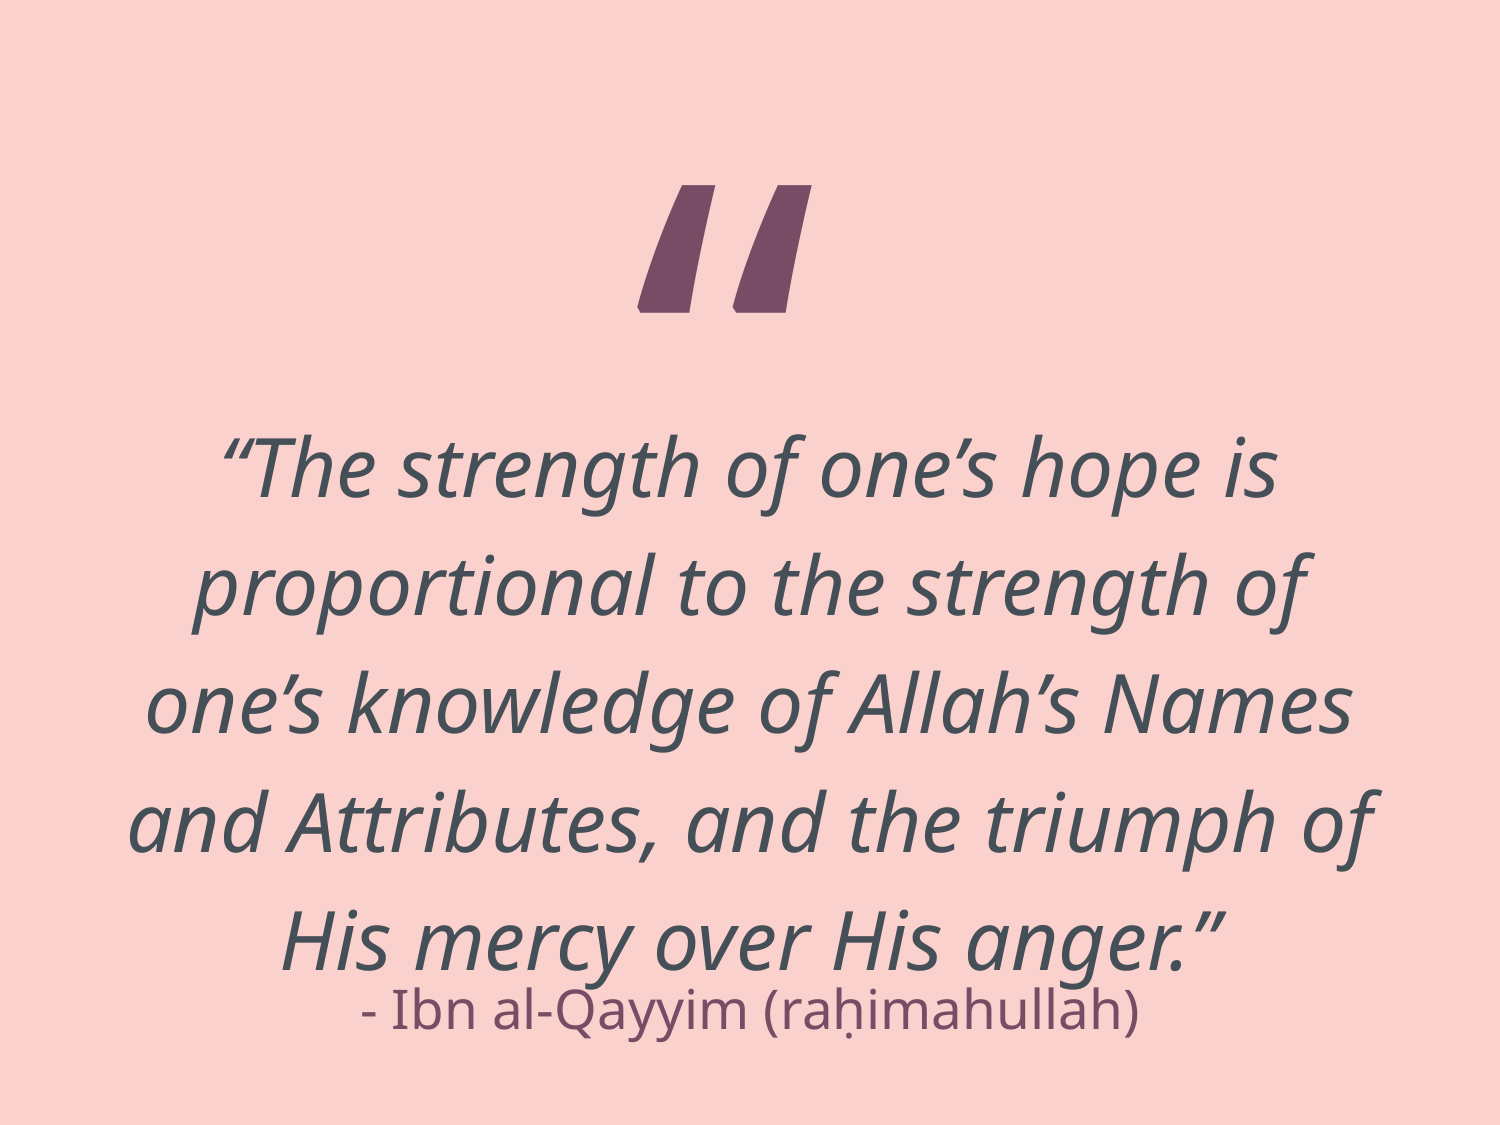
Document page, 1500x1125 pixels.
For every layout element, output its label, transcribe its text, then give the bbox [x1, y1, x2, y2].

title “ [616, 279, 1500, 498]
list “The strength of one’s hope is proportional to the strength of one’s knowledge of Allah’s Names and Attributes, and the triumph of His mercy over His anger.” - Ibn al-Qayyim (raḥimahullah) [103, 388, 1397, 1050]
